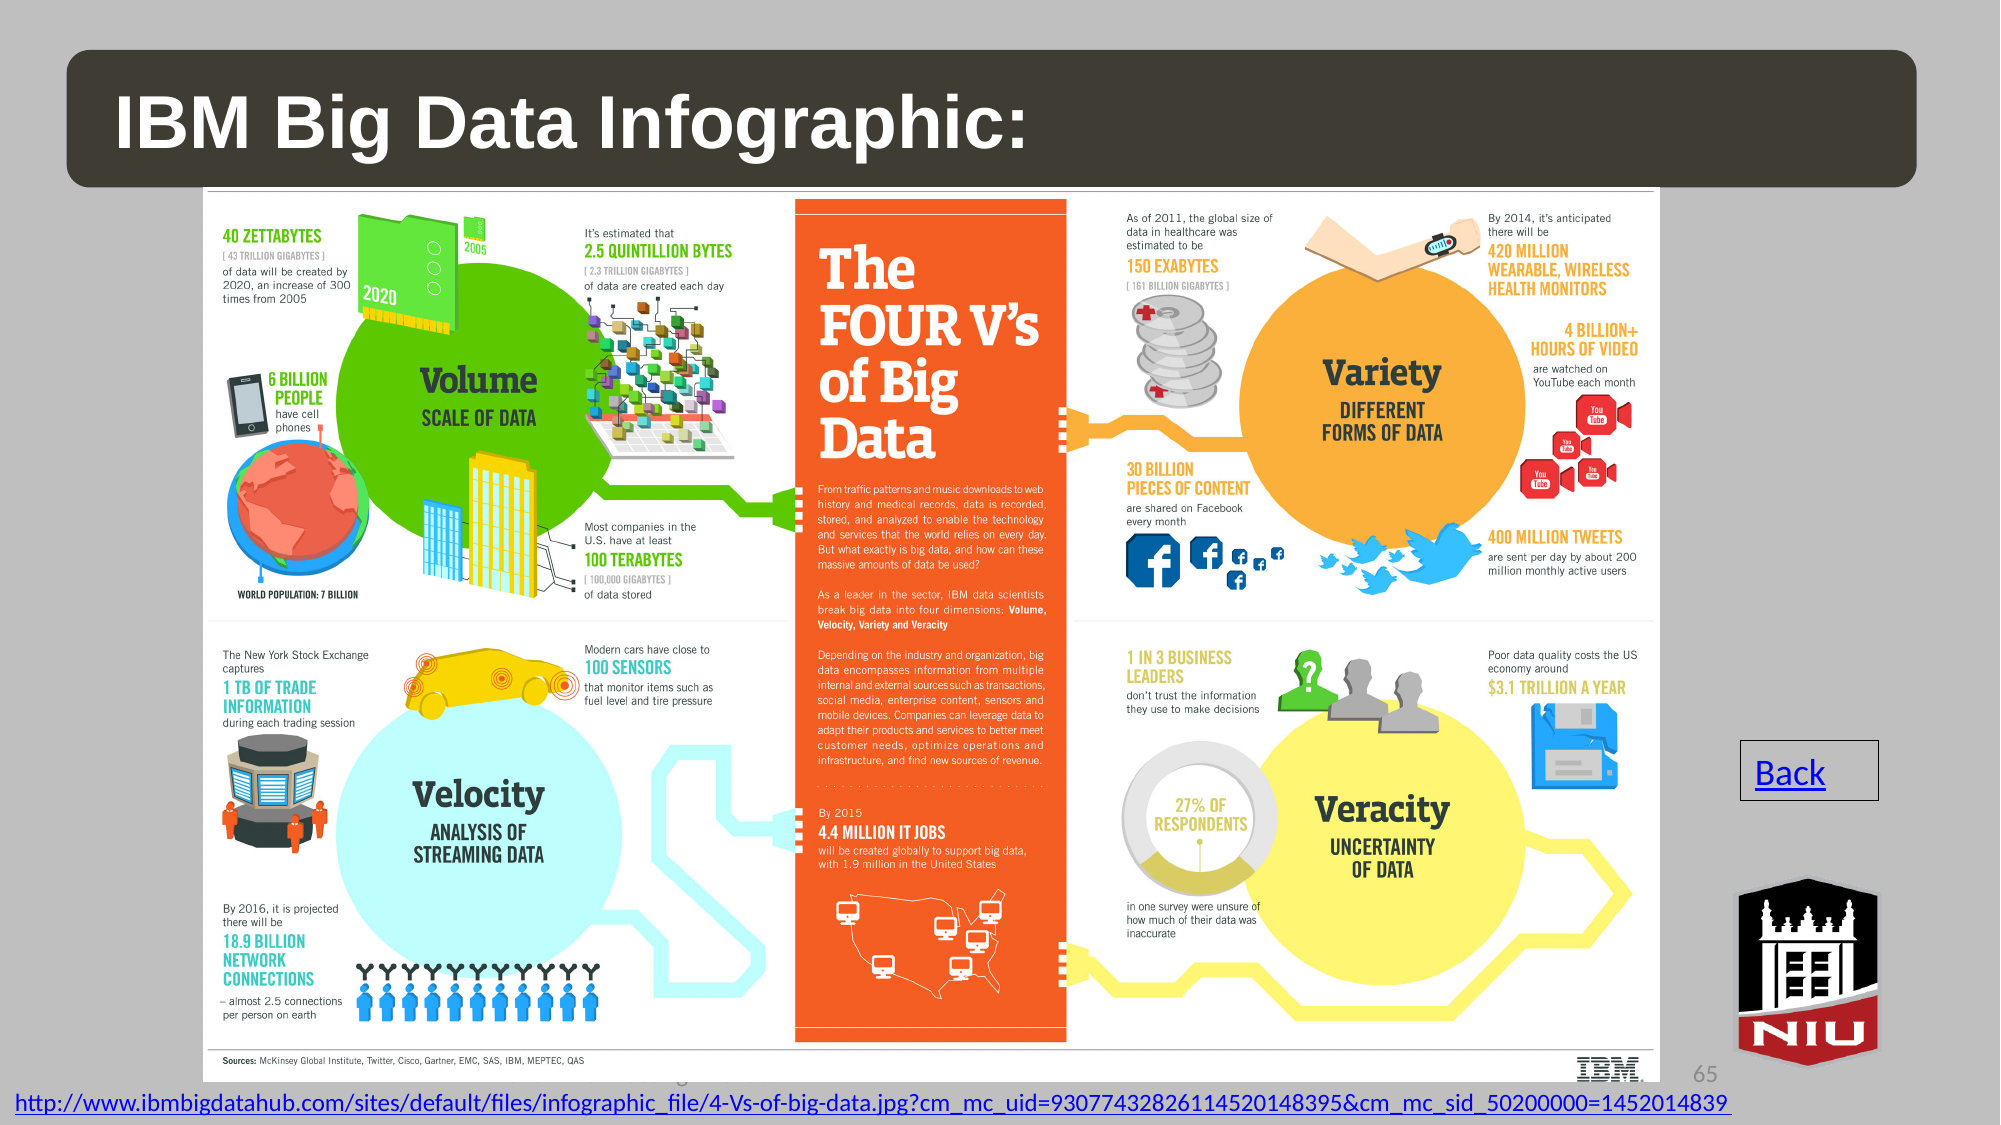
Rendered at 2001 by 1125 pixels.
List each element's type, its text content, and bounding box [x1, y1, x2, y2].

slide_number 65 [1433, 1042, 1734, 1103]
title IBM Big Data Infographic: [99, 50, 1900, 188]
picture [202, 187, 1660, 1083]
picture [1733, 874, 1882, 1070]
footer 2016 MAS Meeting - Dallas. TX [333, 1091, 967, 1103]
text_box http://www.ibmbigdatahub.com/sites/default/files/infographic_file/4-Vs-of-big-data.jpg?cm_mc_uid=93077432826114520148395&cm_mc_sid_50200000=1452014839 [0, 1079, 2000, 1125]
text_box Back [1740, 740, 1879, 801]
